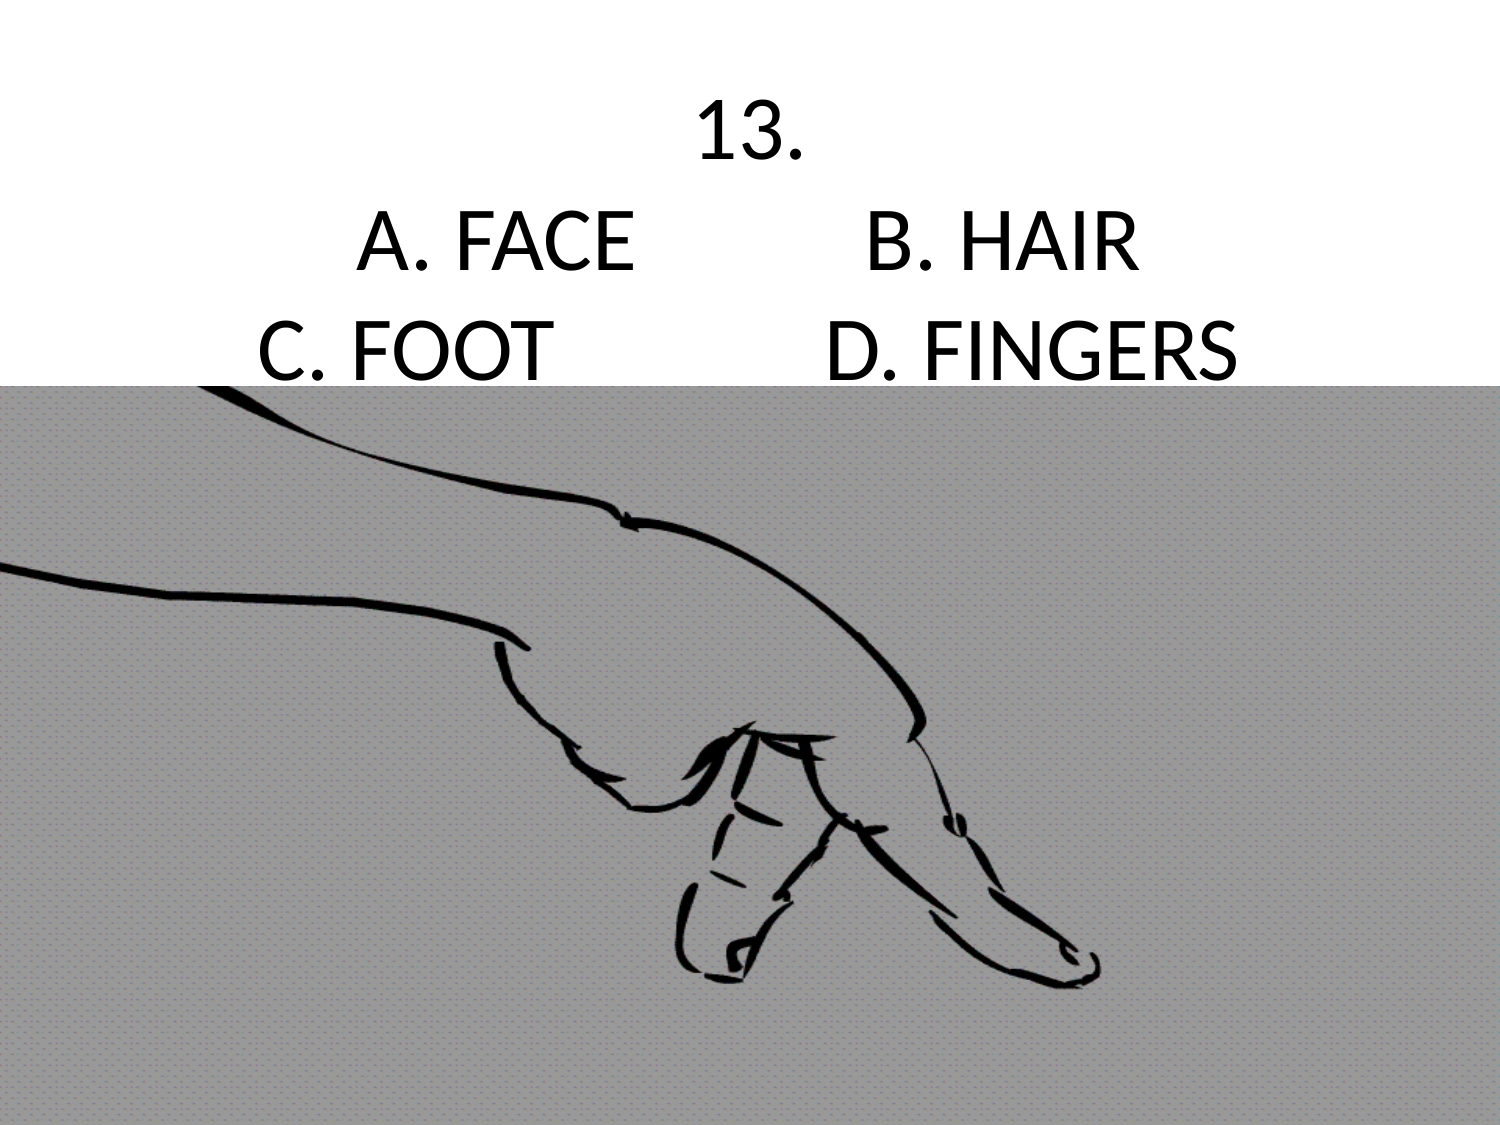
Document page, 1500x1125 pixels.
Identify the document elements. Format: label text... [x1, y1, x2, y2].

picture [0, 386, 1500, 1125]
title 13. A. FACE B. HAIR C. FOOT D. FINGERS [75, 45, 1425, 385]
